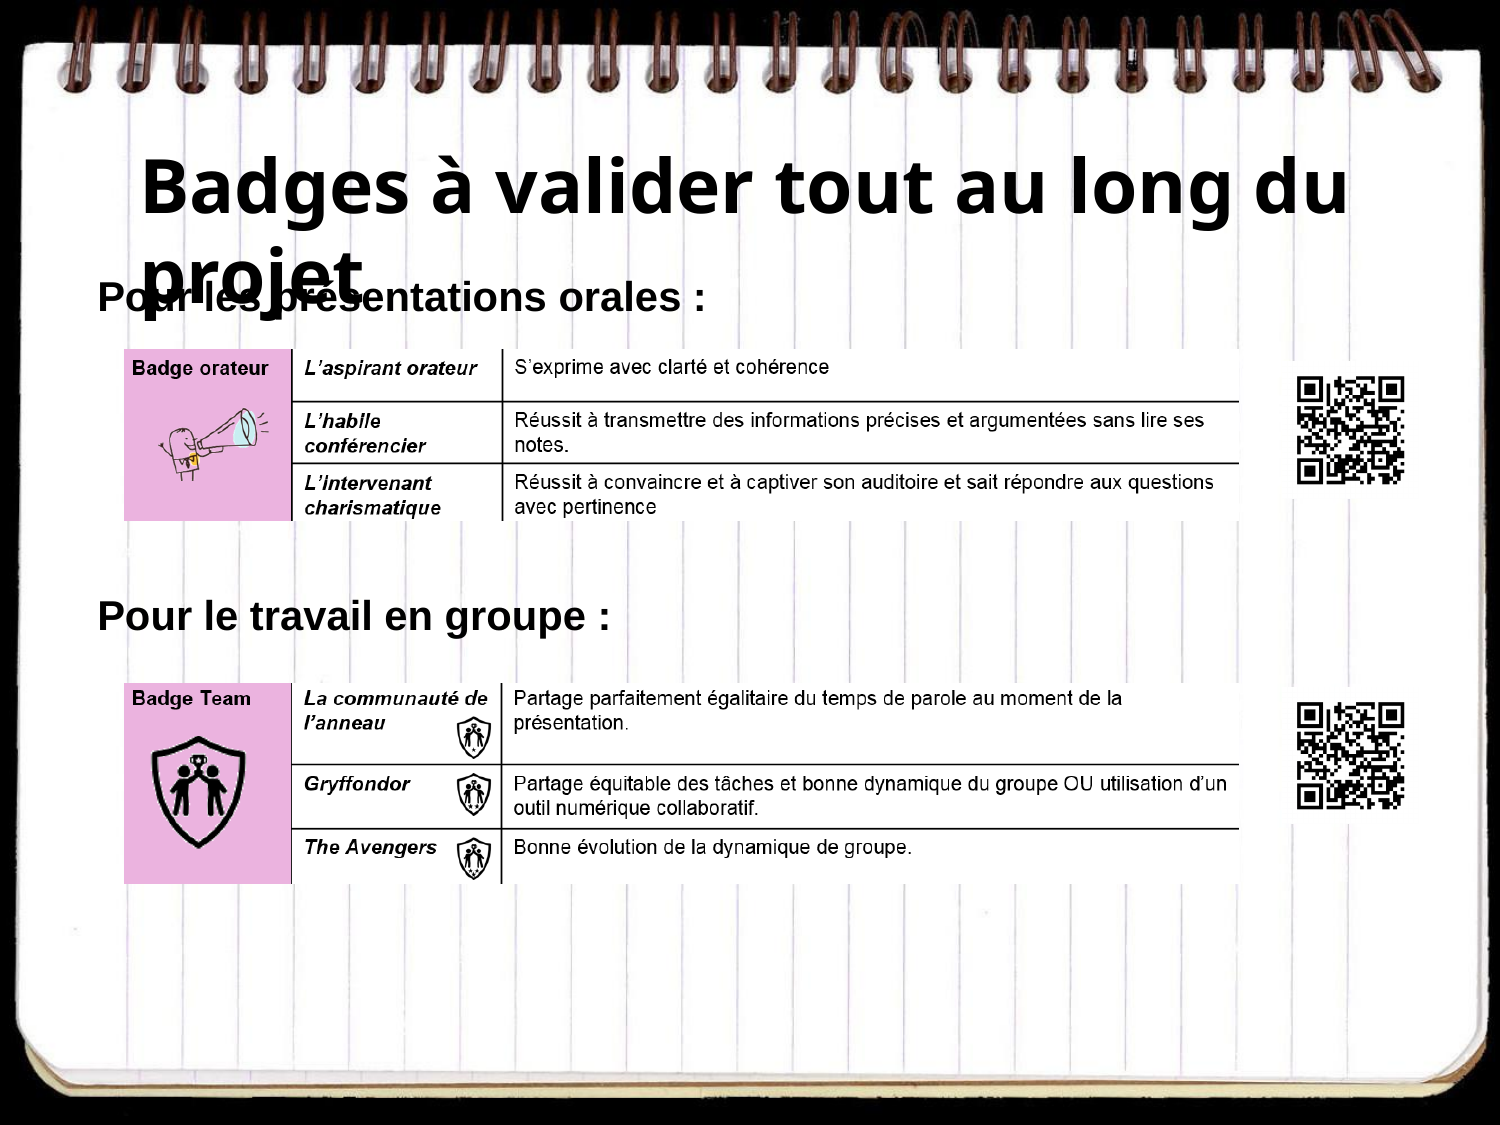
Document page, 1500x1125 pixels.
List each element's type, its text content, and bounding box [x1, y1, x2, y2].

text_box Pour les présentations orales : [82, 262, 736, 354]
text_box Badges à valider tout au long du projet [124, 131, 1471, 238]
text_box Pour le travail en groupe : [82, 581, 716, 673]
picture [0, 0, 1500, 1125]
